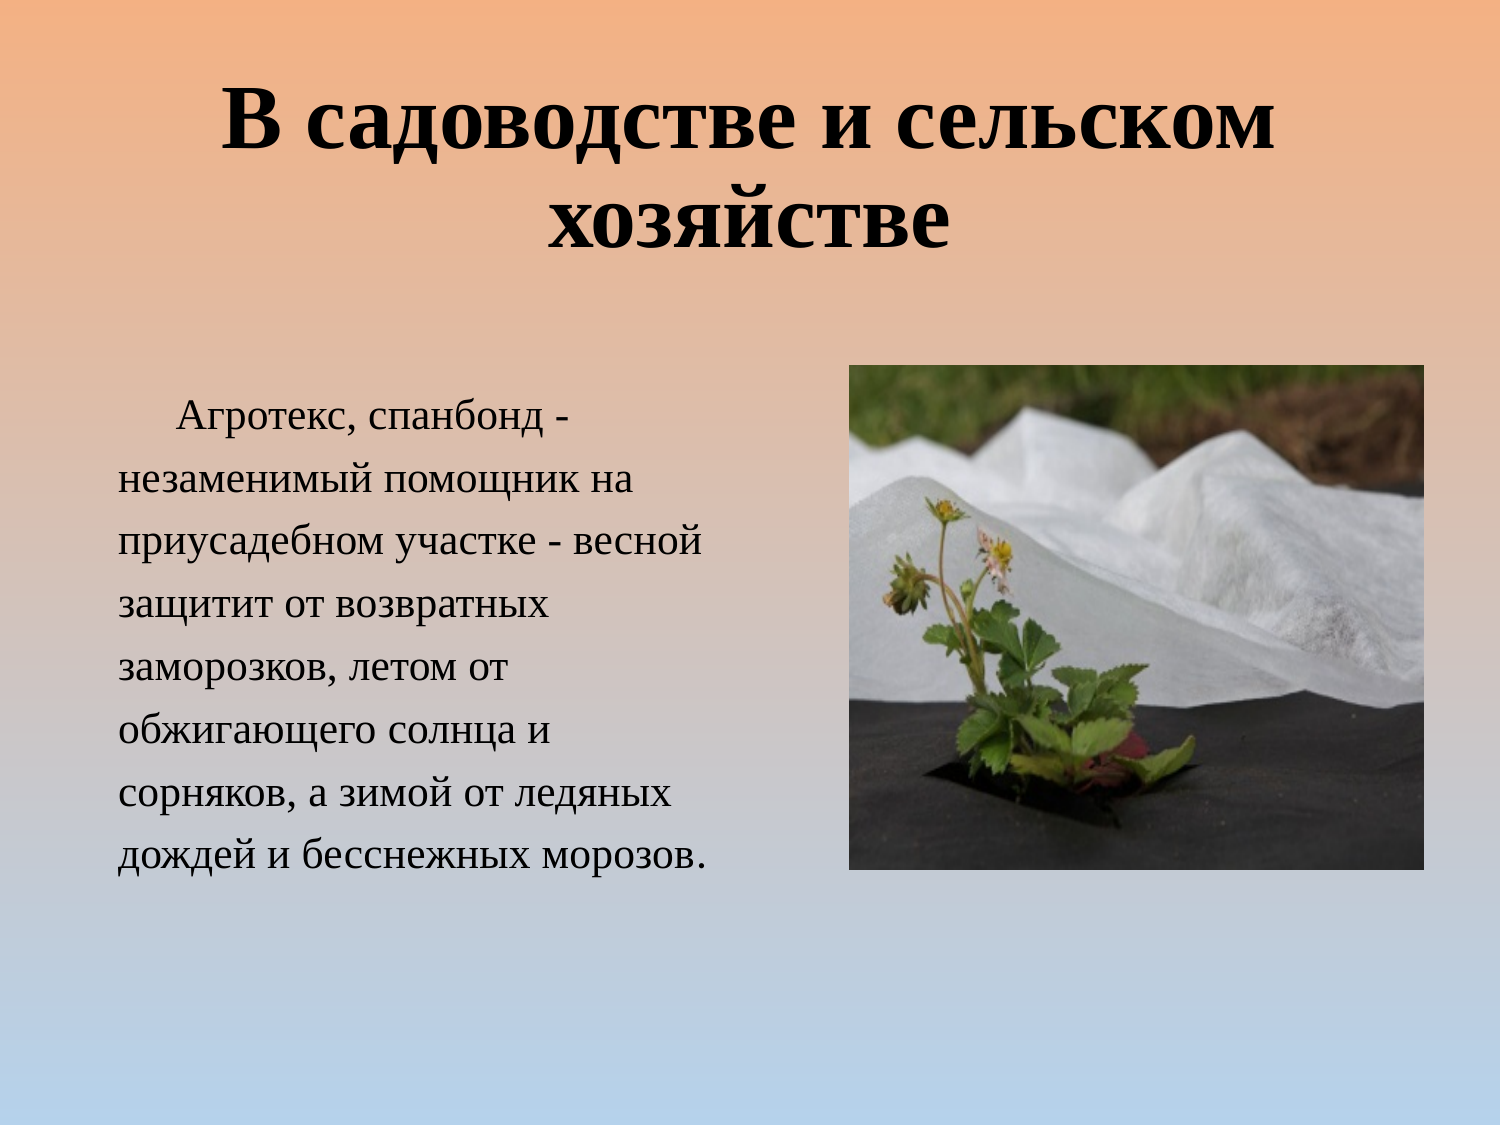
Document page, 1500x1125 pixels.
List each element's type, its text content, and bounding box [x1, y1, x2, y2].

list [849, 365, 1424, 870]
title В садоводстве и сельском хозяйстве [103, 59, 1397, 278]
list Агротекс, спанбонд - незаменимый помощник на приусадебном участке - весной защитит от возвратных заморозков, летом от обжигающего солнца и сорняков, а зимой от ледяных дождей и бесснежных морозов. [103, 365, 741, 892]
